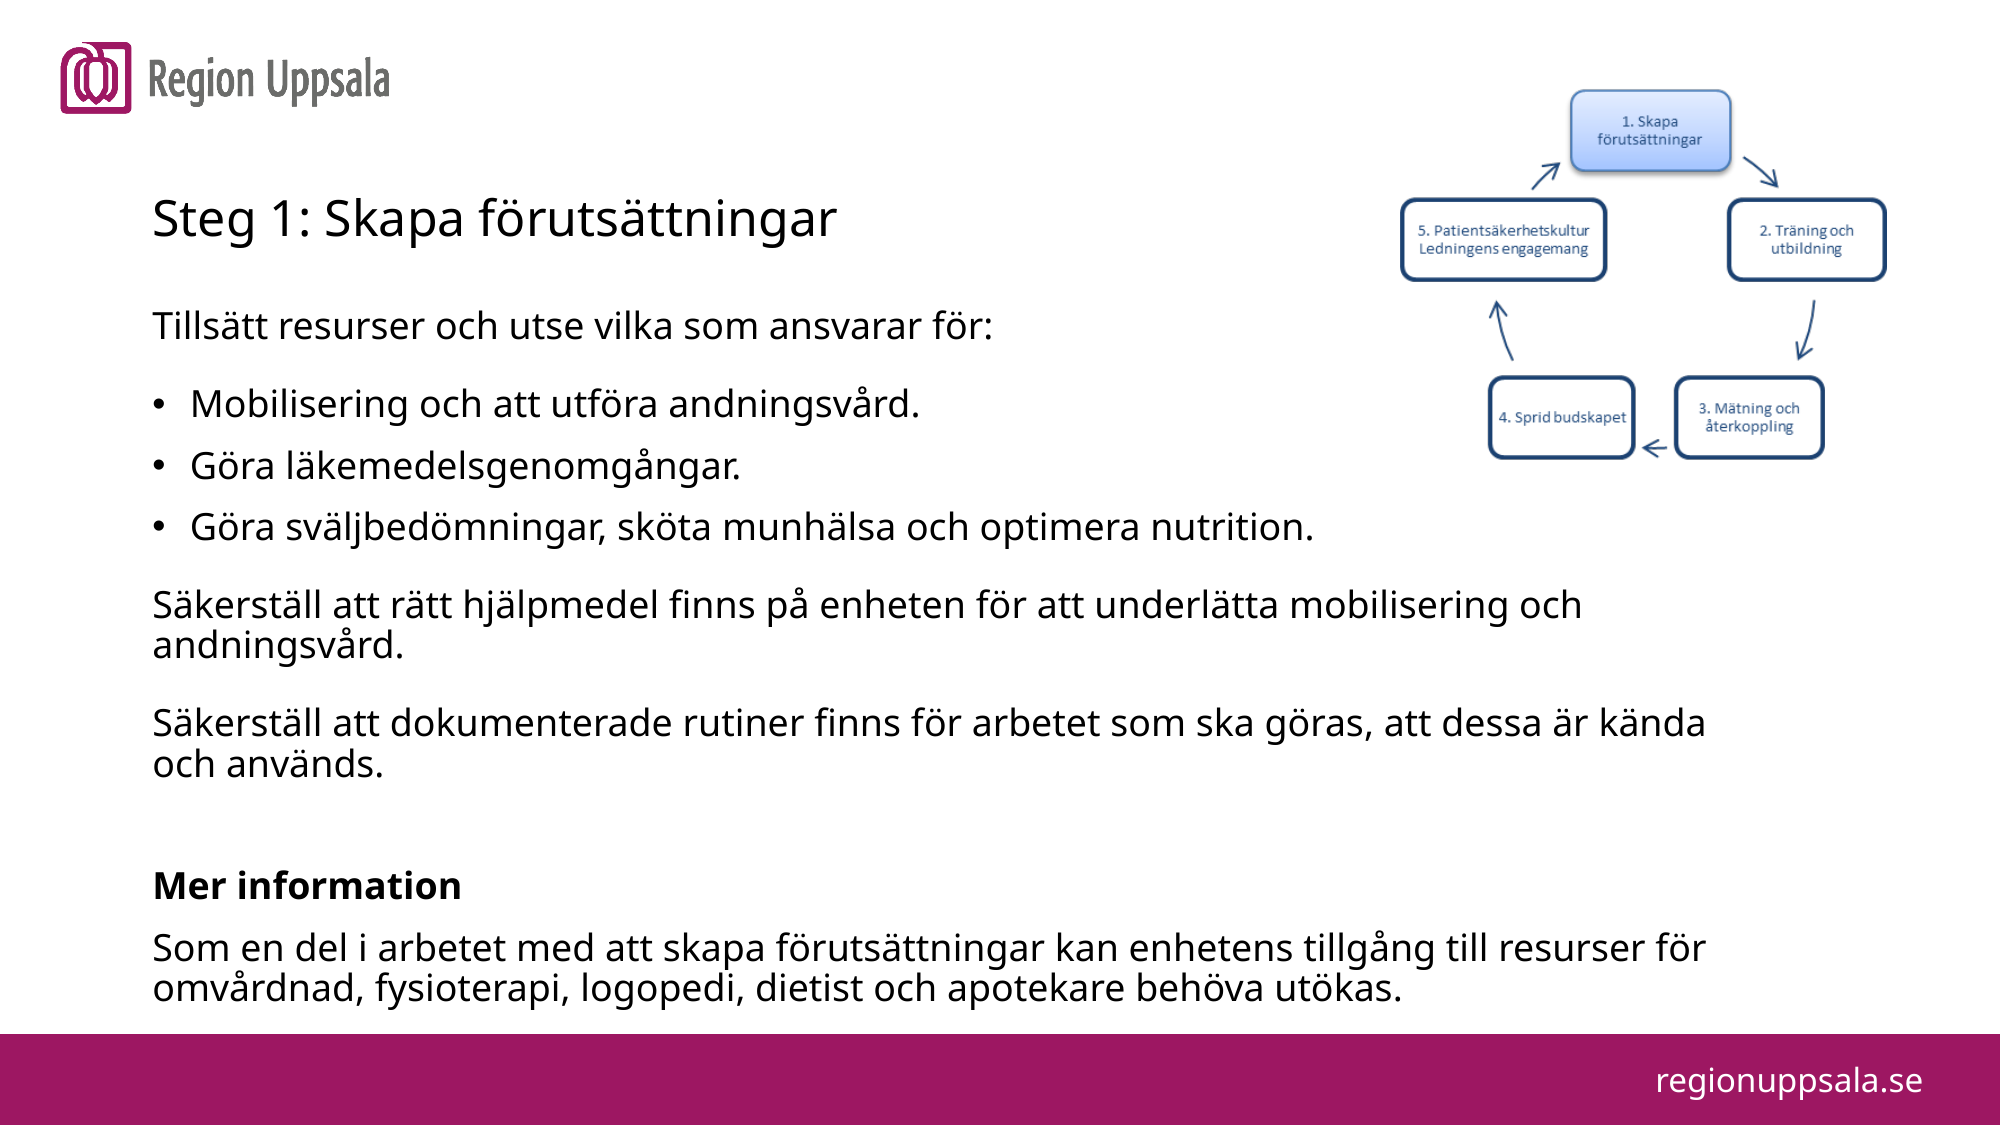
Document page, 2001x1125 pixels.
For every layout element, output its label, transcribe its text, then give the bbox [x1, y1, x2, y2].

list Tillsätt resurser och utse vilka som ansvarar för: Mobilisering och att utföra andningsvård. Göra läkemedelsgenomgångar. Göra sväljbedömningar, sköta munhälsa och optimera nutrition. Säkerställ att rätt hjälpmedel finns på enheten för att underlätta mobilisering och andningsvård. Säkerställ att dokumenterade rutiner finns för arbetet som ska göras, att dessa är kända och används. Mer information Som en del i arbetet med att skapa förutsättningar kan enhetens tillgång till resurser för omvårdnad, fysioterapi, logopedi, dietist och apotekare behöva utökas. [137, 299, 1778, 916]
picture [60, 42, 389, 114]
picture [1400, 85, 1887, 463]
picture [0, 1034, 2000, 1125]
title Steg 1: Skapa förutsättningar [137, 185, 1400, 299]
